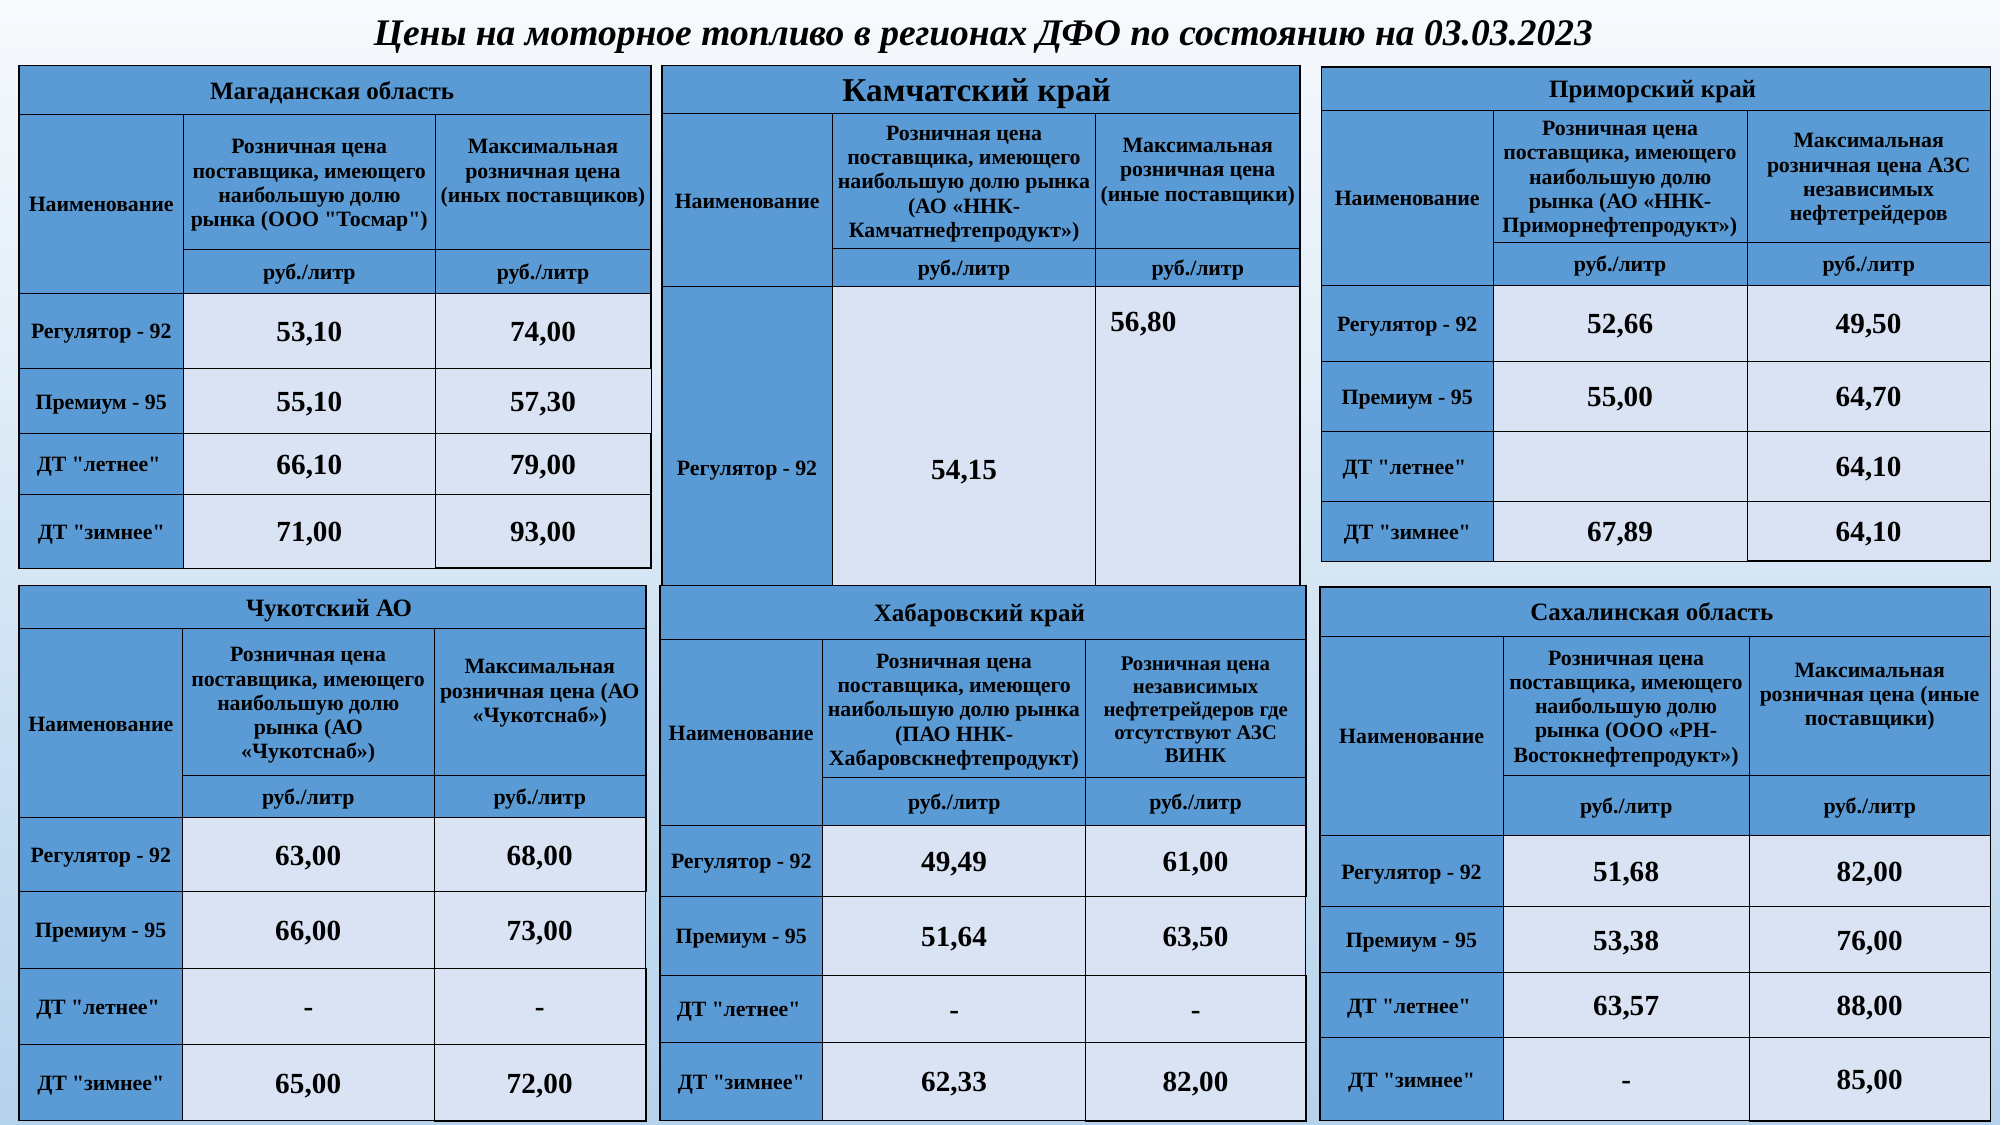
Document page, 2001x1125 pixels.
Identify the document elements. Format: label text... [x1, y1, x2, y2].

text_box Цены на моторное топливо в регионах ДФО по состоянию на 03.03.2023 [177, 0, 1791, 61]
table_cell 51,68 [1504, 836, 1749, 906]
table_cell Максимальная розничная цена (иные поставщики) [1750, 637, 1990, 775]
table_cell 66,00 [183, 892, 434, 968]
table_cell Премиум - 95 [661, 897, 822, 975]
table_cell ДТ "летнее" [1322, 432, 1493, 501]
table_cell ДТ "зимнее" [1321, 1038, 1503, 1120]
table_header Хабаровский край [661, 586, 1305, 639]
table_cell Регулятор - 92 [663, 287, 832, 585]
table_cell 67,89 [1494, 502, 1747, 561]
table_cell Розничная цена поставщика, имеющего наибольшую долю рынка (ООО "Тосмар") [184, 115, 435, 249]
table_cell [1494, 432, 1747, 501]
table_cell Наименование [661, 640, 822, 825]
table_header Приморский край [1322, 68, 1990, 110]
table_cell 54,15 [833, 287, 1095, 585]
table_cell ДТ "зимнее" [661, 1043, 822, 1120]
table_cell 53,38 [1504, 907, 1749, 972]
table_cell ДТ "летнее" [20, 434, 183, 494]
table_cell 61,00 [1086, 826, 1305, 896]
table_cell 64,70 [1748, 362, 1990, 431]
table_cell - [435, 969, 645, 1044]
table_cell 82,00 [1750, 836, 1990, 906]
table_cell Максимальная розничная цена (иных поставщиков) [436, 115, 650, 249]
table_cell Премиум - 95 [20, 892, 182, 968]
table_cell Премиум - 95 [1322, 362, 1493, 431]
table_cell Регулятор - 92 [661, 826, 822, 896]
table_cell Максимальная розничная цена (АО «Чукотснаб») [435, 629, 645, 775]
table_cell Регулятор - 92 [20, 818, 182, 891]
table_cell 72,00 [435, 1045, 645, 1120]
table_cell 93,00 [436, 495, 650, 567]
table_cell руб./литр [1750, 776, 1990, 835]
table_cell Премиум - 95 [1321, 907, 1503, 972]
table_cell 53,10 [184, 294, 435, 368]
table_cell Регулятор - 92 [20, 294, 183, 368]
table_cell - [1086, 976, 1305, 1042]
table_cell Розничная цена поставщика, имеющего наибольшую долю рынка (ООО «РН-Востокнефтепродукт») [1504, 637, 1749, 775]
table_cell ДТ "летнее" [661, 976, 822, 1042]
table_cell руб./литр [833, 249, 1095, 286]
title [137, 59, 1863, 245]
table_cell руб./литр [183, 776, 434, 817]
table_cell 68,00 [435, 818, 645, 891]
table_cell - [823, 976, 1085, 1042]
table_cell руб./литр [1096, 249, 1299, 286]
table_header Чукотский АО [20, 586, 645, 628]
table_cell руб./литр [1494, 243, 1747, 285]
table_cell 56,80 [1096, 287, 1299, 585]
table_cell Регулятор - 92 [1321, 836, 1503, 906]
table_cell 79,00 [436, 434, 650, 494]
table_cell 63,50 [1086, 897, 1305, 975]
table_cell Наименование [20, 115, 183, 293]
table_cell ДТ "летнее" [20, 969, 182, 1044]
table_cell 49,50 [1748, 286, 1990, 361]
table_cell 64,10 [1748, 502, 1990, 560]
table_cell 66,10 [184, 434, 435, 494]
table_cell ДТ "летнее" [1321, 973, 1503, 1037]
table_cell 62,33 [823, 1043, 1085, 1120]
table_cell 73,00 [435, 892, 645, 968]
table_cell ДТ "зимнее" [1322, 502, 1493, 561]
table_cell 74,00 [436, 294, 650, 368]
table_cell Регулятор - 92 [1322, 286, 1493, 361]
table_cell 49,49 [823, 826, 1085, 896]
table_cell Розничная цена поставщика, имеющего наибольшую долю рынка (ПАО ННК-Хабаровскнефтепродукт) [823, 640, 1085, 777]
table_cell руб./литр [435, 776, 645, 817]
table_cell ДТ "зимнее" [20, 1045, 182, 1120]
table_cell 63,00 [183, 818, 434, 891]
table_cell Наименование [1321, 637, 1503, 835]
table_header Камчатский край [663, 66, 1299, 113]
table_cell руб./литр [1504, 776, 1749, 835]
table_cell 76,00 [1750, 907, 1990, 972]
table_cell 57,30 [436, 369, 651, 433]
table_cell 82,00 [1086, 1043, 1305, 1120]
table_cell 71,00 [184, 495, 435, 568]
table_header Сахалинская область [1321, 588, 1990, 636]
table_cell 51,64 [823, 897, 1085, 975]
table_cell руб./литр [823, 778, 1085, 825]
table_cell 65,00 [183, 1045, 434, 1120]
table_cell 88,00 [1750, 973, 1990, 1037]
table_cell 63,57 [1504, 973, 1749, 1037]
table_cell руб./литр [1086, 778, 1305, 825]
table_cell Розничная цена поставщика, имеющего наибольшую долю рынка (АО «ННК-Камчатнефтепродукт») [833, 114, 1095, 248]
table_cell руб./литр [1748, 243, 1990, 285]
table_cell Розничная цена поставщика, имеющего наибольшую долю рынка (АО «Чукотснаб») [183, 629, 434, 775]
table_cell Наименование [1322, 111, 1493, 285]
table_cell руб./литр [436, 250, 650, 293]
table_cell - [1504, 1038, 1749, 1120]
table_cell Розничная цена поставщика, имеющего наибольшую долю рынка (АО «ННК-Приморнефтепродукт») [1494, 111, 1747, 242]
table_cell 55,00 [1494, 362, 1747, 431]
table_cell Максимальная розничная цена АЗС независимых нефтетрейдеров [1748, 111, 1990, 242]
table_header Магаданская область [20, 66, 650, 114]
table_cell Максимальная розничная цена (иные поставщики) [1096, 114, 1299, 248]
table_cell - [183, 969, 434, 1044]
table_cell 64,10 [1748, 432, 1990, 501]
table_cell 85,00 [1750, 1038, 1990, 1120]
table_cell ДТ "зимнее" [20, 495, 183, 568]
table_cell 52,66 [1494, 286, 1747, 361]
table_cell Наименование [20, 629, 182, 817]
table_cell руб./литр [184, 250, 435, 293]
table_cell Премиум - 95 [20, 369, 183, 433]
table_cell Наименование [663, 114, 832, 286]
table_cell Розничная цена независимых нефтетрейдеров где отсутствуют АЗС ВИНК [1086, 640, 1305, 777]
table_cell 55,10 [184, 369, 435, 433]
